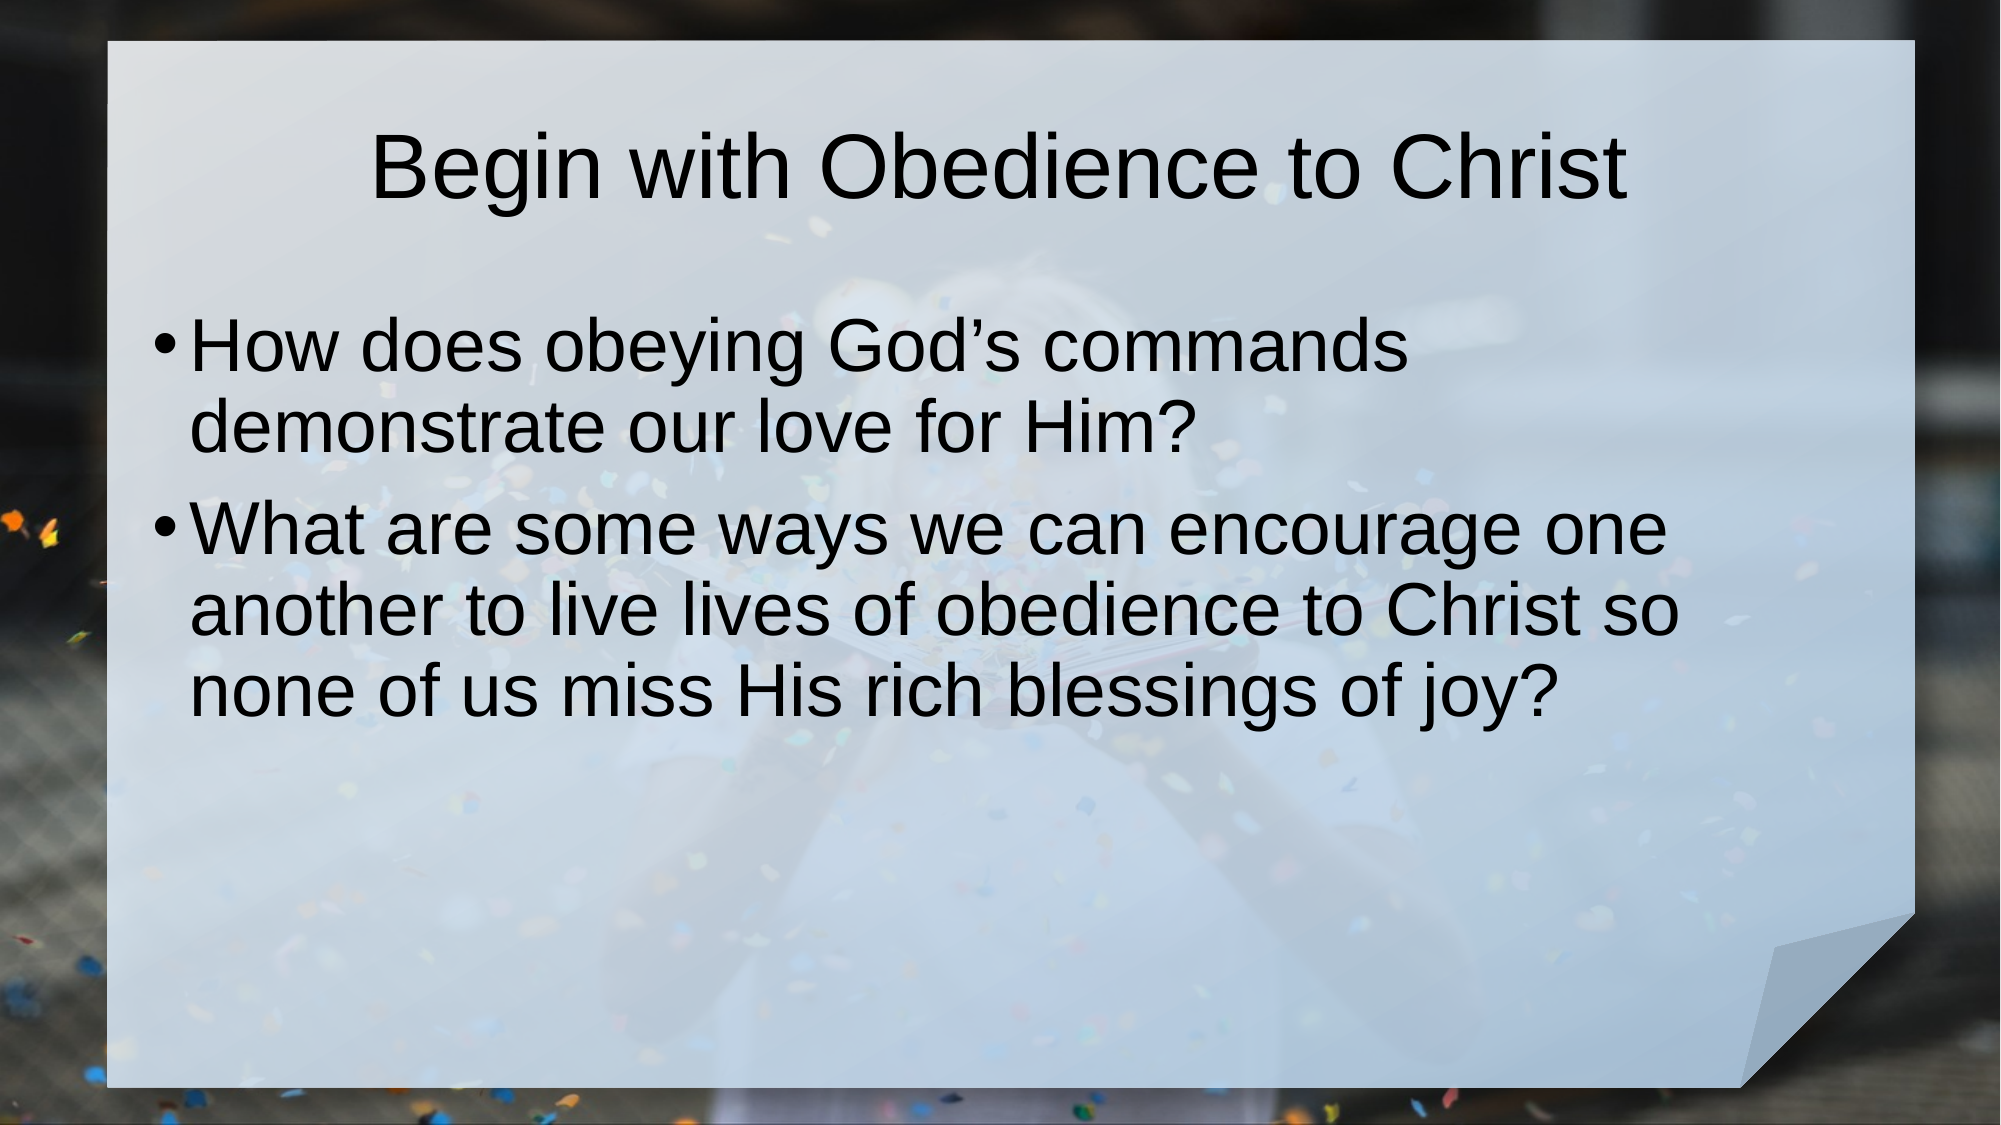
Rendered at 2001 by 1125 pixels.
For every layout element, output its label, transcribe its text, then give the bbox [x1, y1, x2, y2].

title Begin with Obedience to Christ [137, 59, 1863, 278]
picture [0, 0, 2001, 1125]
list How does obeying God’s commands demonstrate our love for Him? What are some ways we can encourage one another to live lives of obedience to Christ so none of us miss His rich blessings of joy? [137, 299, 1863, 1014]
